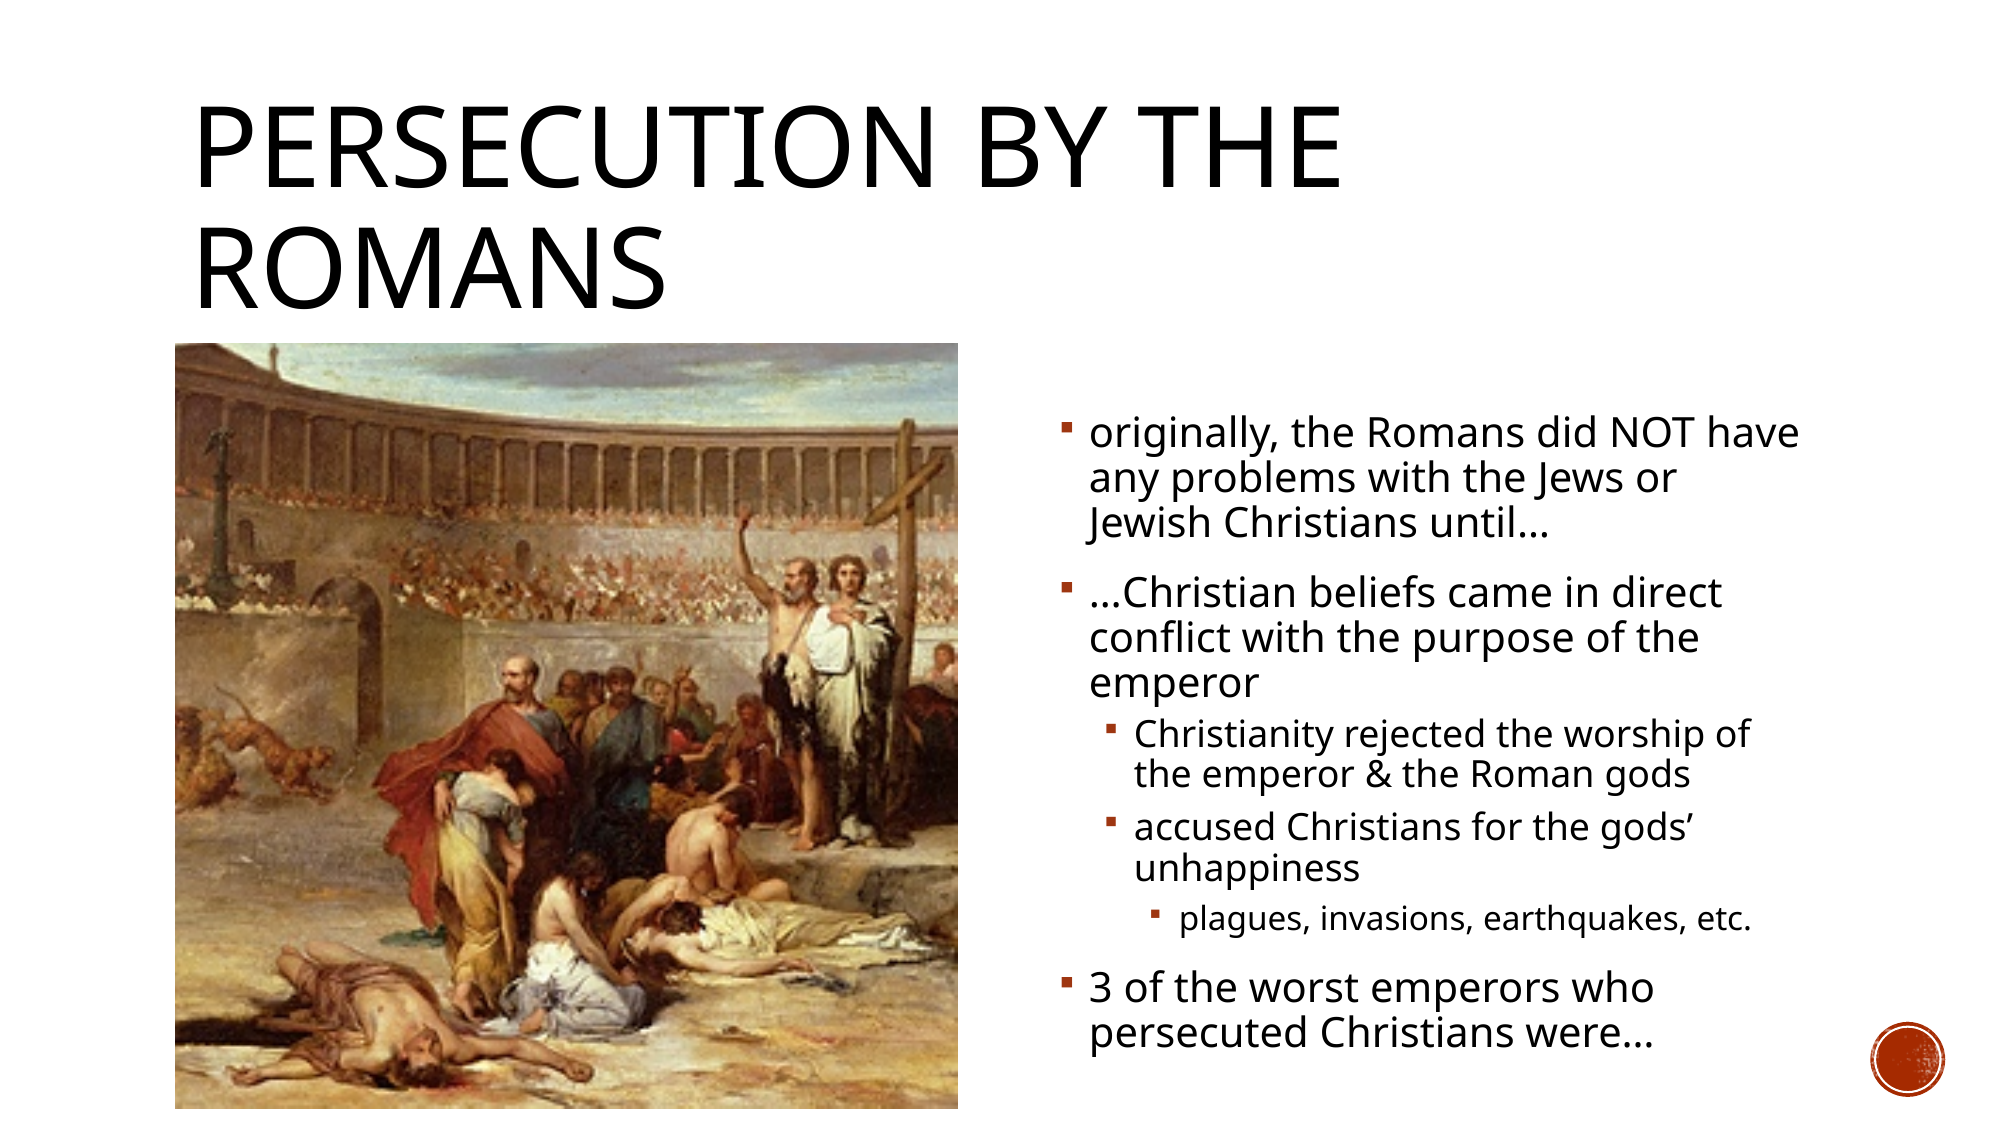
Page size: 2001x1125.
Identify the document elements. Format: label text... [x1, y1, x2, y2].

title Persecution by the Romans [175, 79, 1826, 344]
list originally, the Romans did NOT have any problems with the Jews or Jewish Christians until… …Christian beliefs came in direct conflict with the purpose of the emperor Christianity rejected the worship of the emperor & the Roman gods accused Christians for the gods’ unhappiness plagues, invasions, earthquakes, etc. 3 of the worst emperors who persecuted Christians were… [1043, 360, 1824, 1109]
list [178, 346, 955, 1106]
